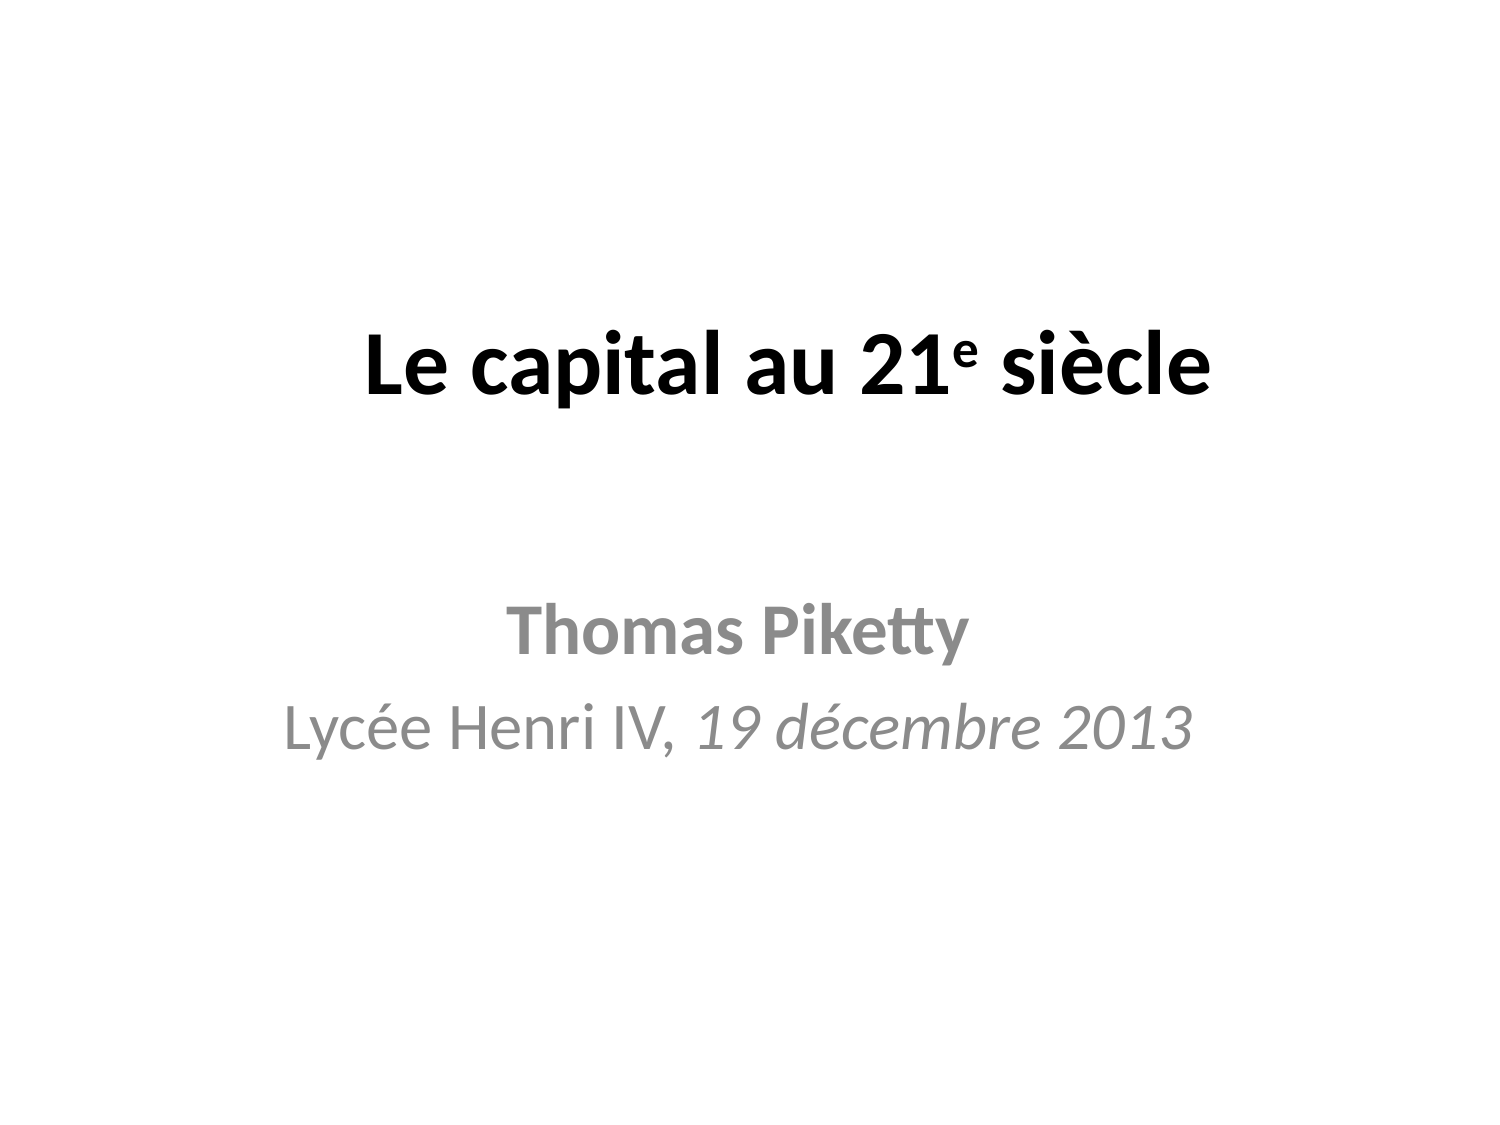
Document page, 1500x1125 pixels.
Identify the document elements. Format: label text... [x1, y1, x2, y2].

title Le capital au 21e siècle [112, 125, 1424, 591]
subtitle Thomas Piketty Lycée Henri IV, 19 décembre 2013 [147, 574, 1329, 823]
